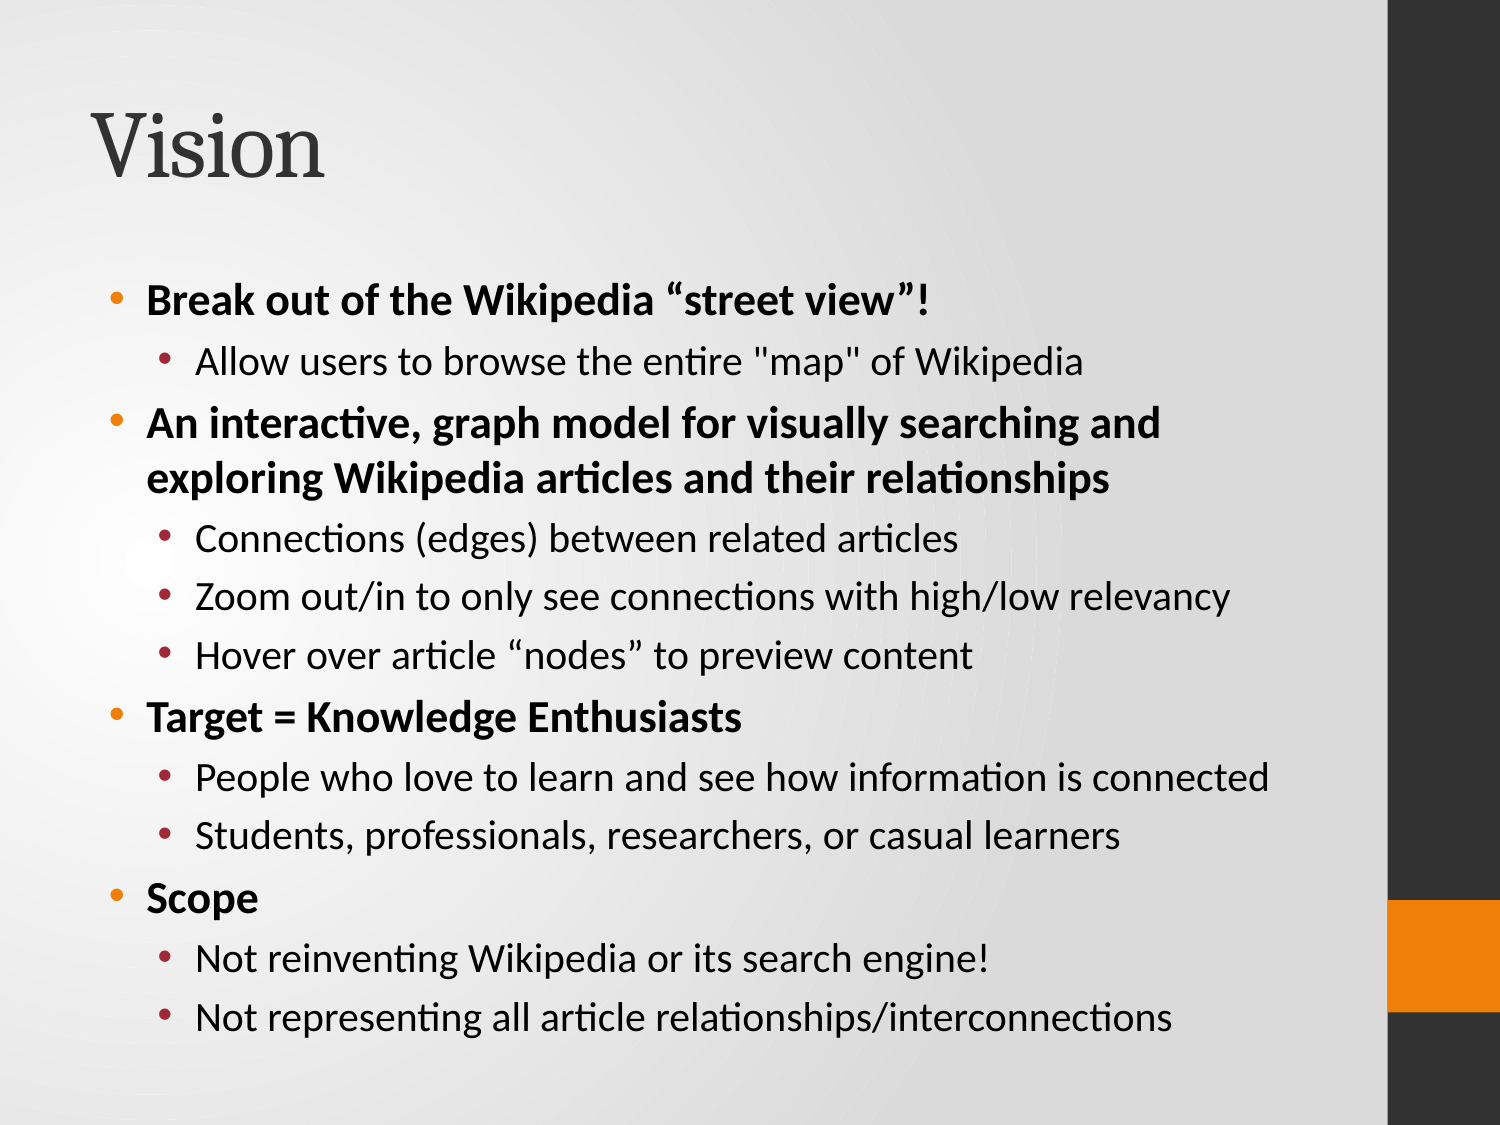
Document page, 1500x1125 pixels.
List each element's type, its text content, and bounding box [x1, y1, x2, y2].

list Break out of the Wikipedia “street view”! Allow users to browse the entire "map" of Wikipedia An interactive, graph model for visually searching and exploring Wikipedia articles and their relationships Connections (edges) between related articles Zoom out/in to only see connections with high/low relevancy Hover over article “nodes” to preview content Target = Knowledge Enthusiasts People who love to learn and see how information is connected Students, professionals, researchers, or casual learners Scope Not reinventing Wikipedia or its search engine! Not representing all article relationships/interconnections [75, 262, 1338, 1100]
title Vision [75, 45, 1325, 233]
